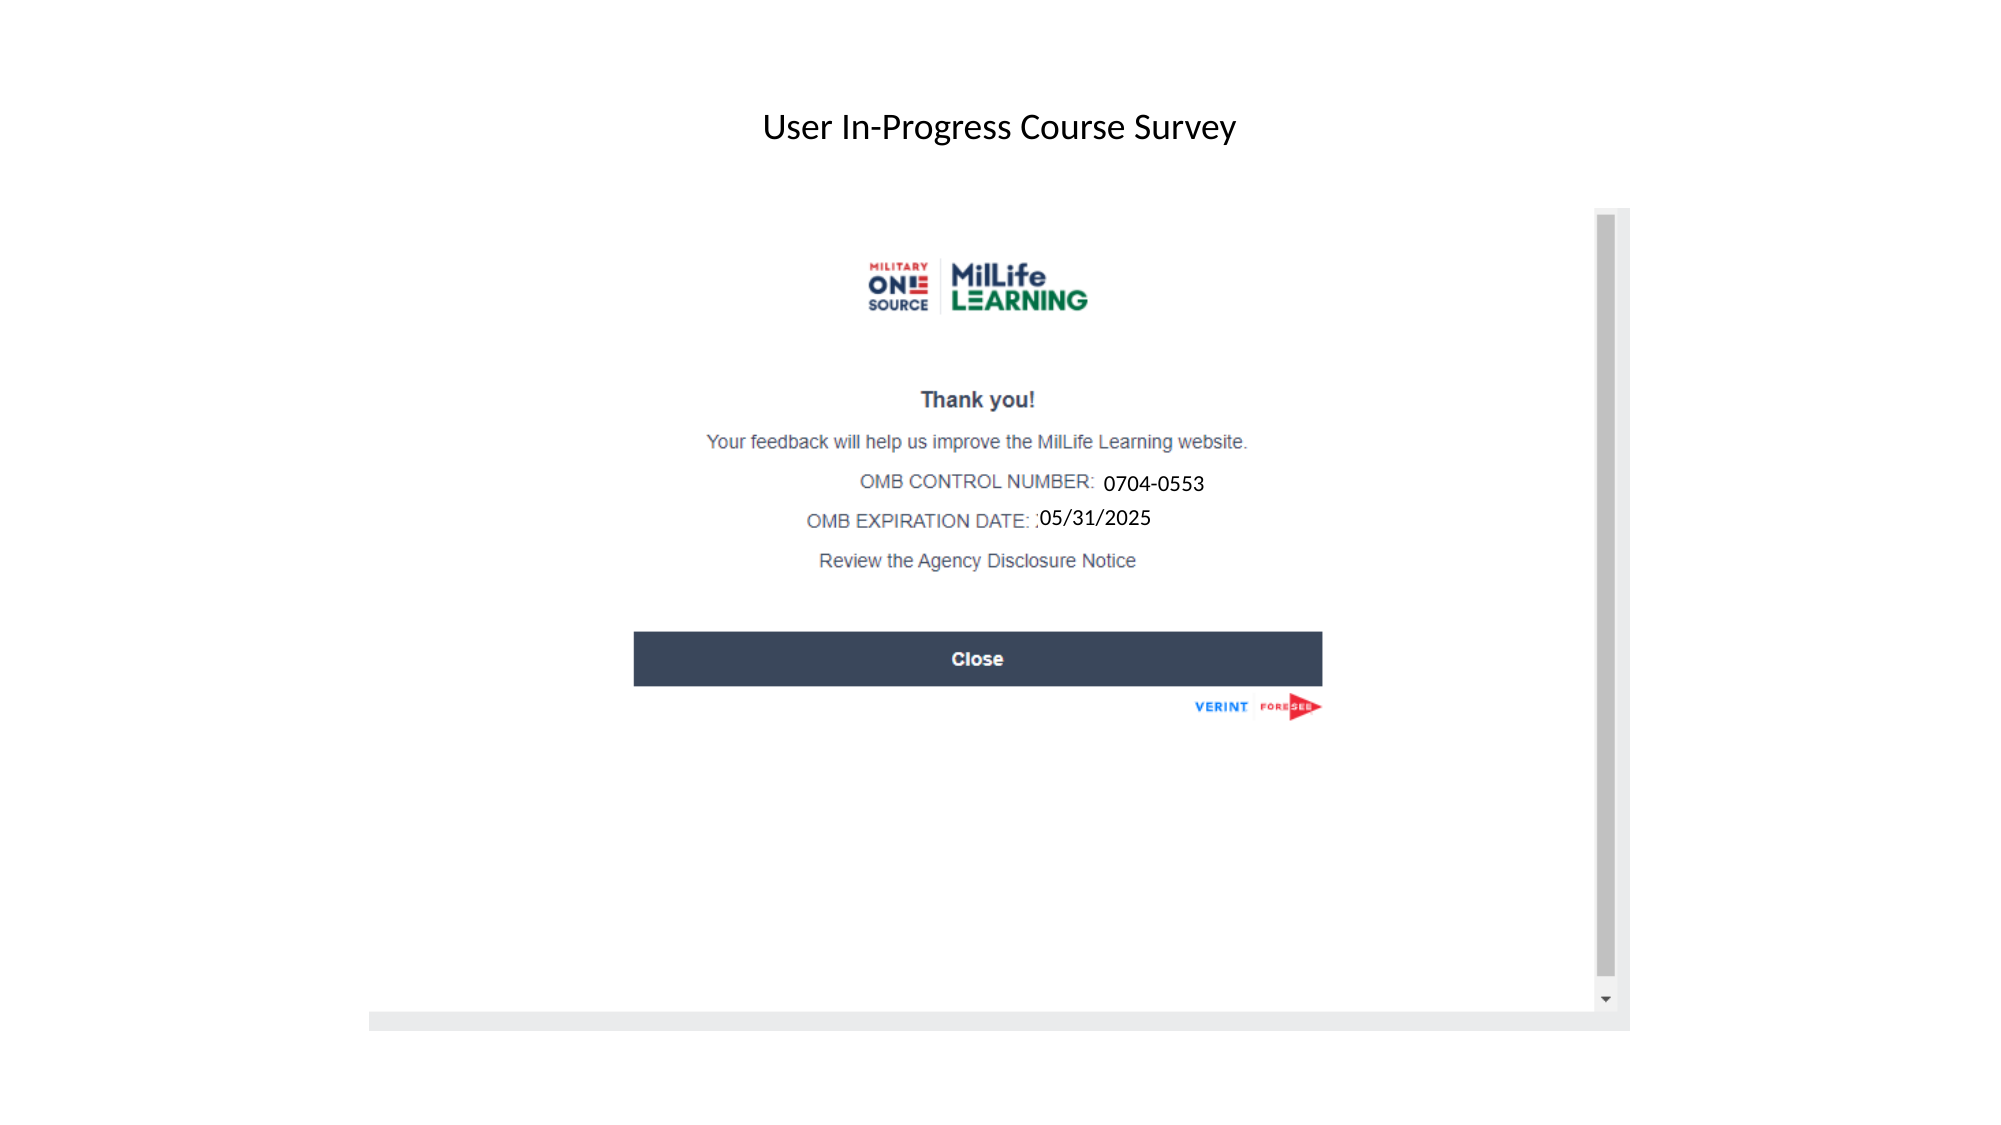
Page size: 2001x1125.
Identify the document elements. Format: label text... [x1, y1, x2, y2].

text_box User In-Progress Course Survey [506, 94, 1494, 155]
picture [369, 208, 1630, 1031]
